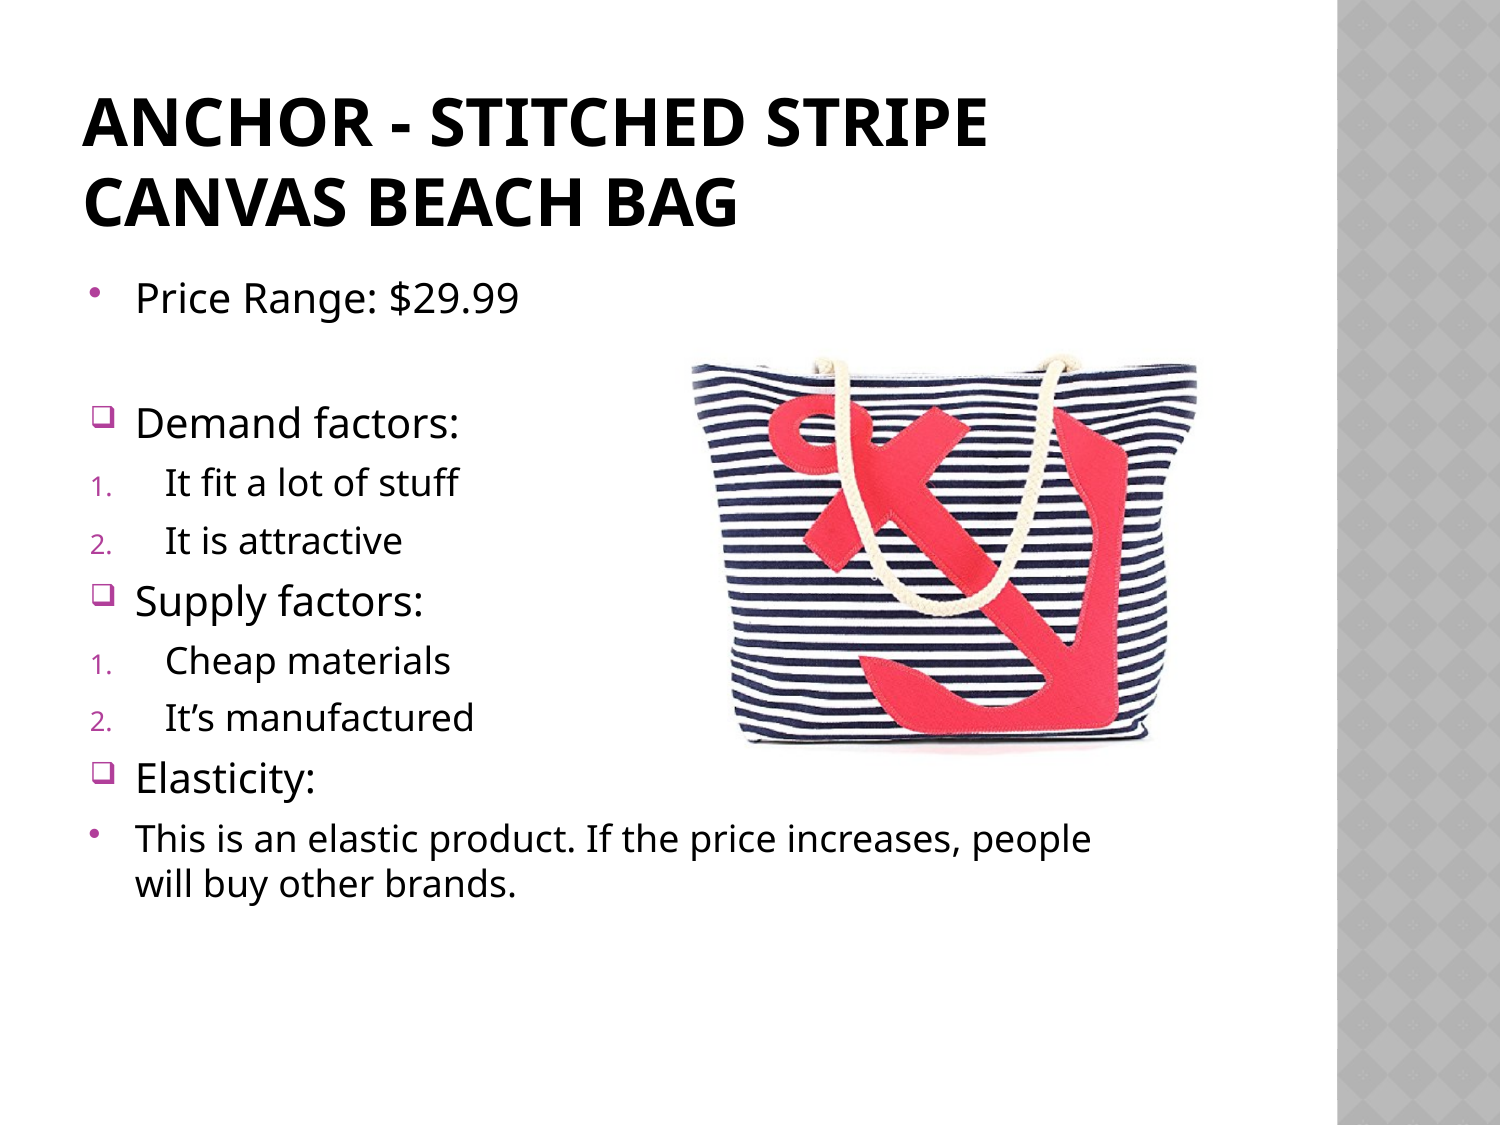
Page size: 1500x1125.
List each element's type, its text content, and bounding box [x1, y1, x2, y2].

title Anchor - Stitched Stripe Canvas Beach Bag [75, 52, 1263, 240]
picture [674, 262, 1217, 804]
list Price Range: $29.99 Demand factors: It fit a lot of stuff It is attractive Supply factors: Cheap materials It’s manufactured Elasticity: This is an elastic product. If the price increases, people will buy other brands. [75, 264, 1150, 1059]
